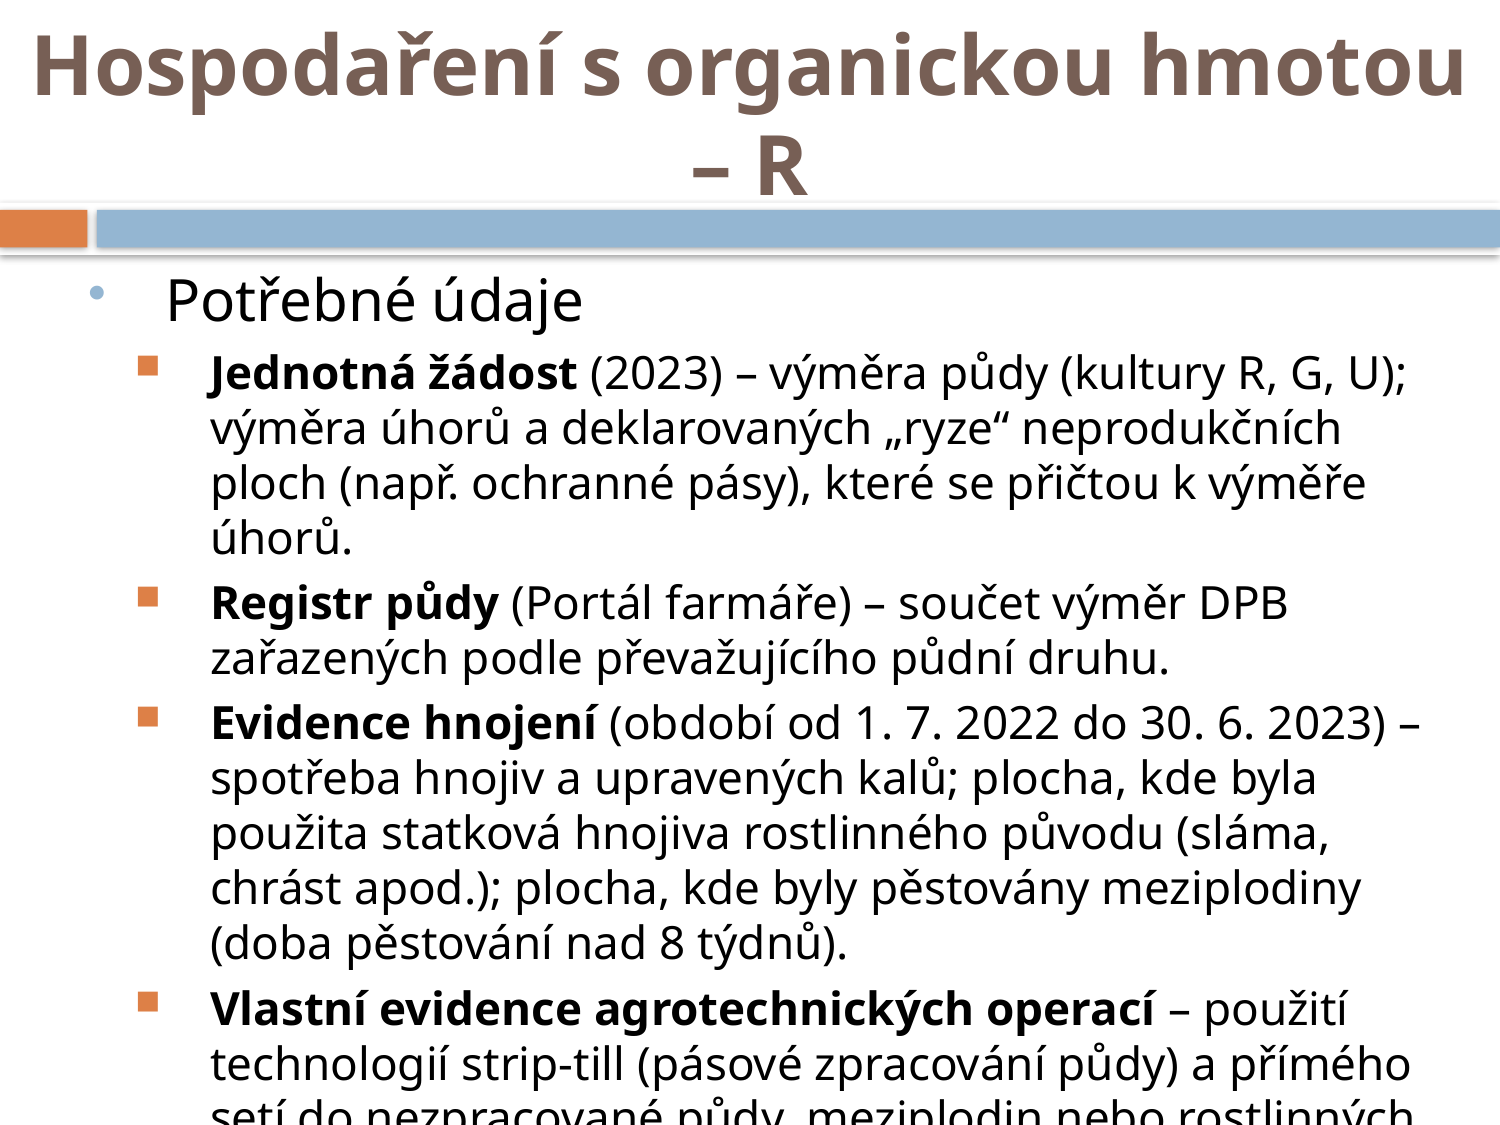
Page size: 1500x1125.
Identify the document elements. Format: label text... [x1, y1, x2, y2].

title Hospodaření s organickou hmotou – R [0, 31, 1500, 194]
list Potřebné údaje Jednotná žádost (2023) – výměra půdy (kultury R, G, U); výměra úhorů a deklarovaných „ryze“ neprodukčních ploch (např. ochranné pásy), které se přičtou k výměře úhorů. Registr půdy (Portál farmáře) – součet výměr DPB zařazených podle převažujícího půdní druhu. Evidence hnojení (období od 1. 7. 2022 do 30. 6. 2023) – spotřeba hnojiv a upravených kalů; plocha, kde byla použita statková hnojiva rostlinného původu (sláma, chrást apod.); plocha, kde byly pěstovány meziplodiny (doba pěstování nad 8 týdnů). Vlastní evidence agrotechnických operací – použití technologií strip-till (pásové zpracování půdy) a přímého setí do nezpracované půdy, meziplodin nebo rostlinných zbytků. [0, 255, 1483, 1125]
